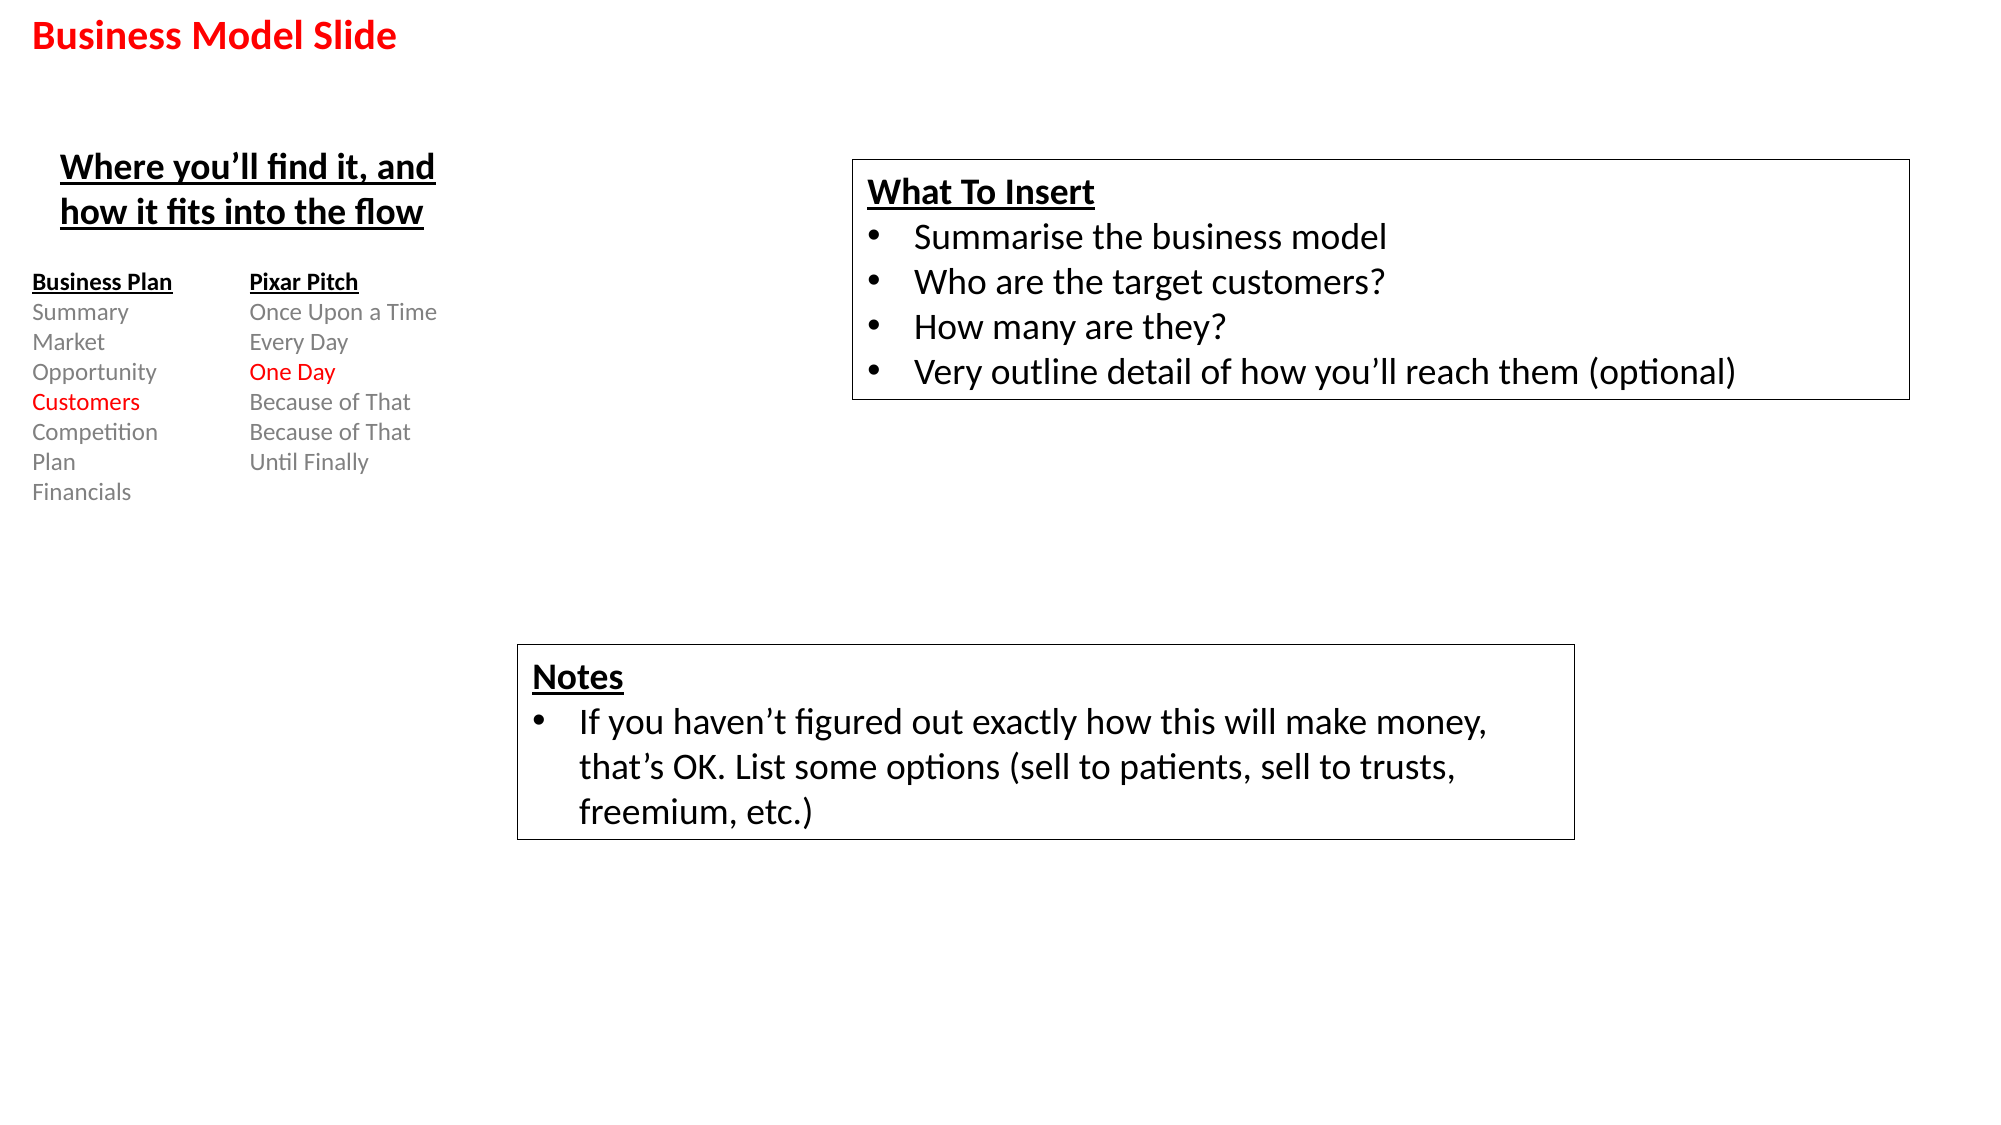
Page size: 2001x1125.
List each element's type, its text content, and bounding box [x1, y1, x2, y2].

text_box Pixar Pitch Once Upon a Time Every Day One Day Because of That Because of That Until Finally [234, 258, 478, 483]
text_box Notes If you haven’t figured out exactly how this will make money, that’s OK. List some options (sell to patients, sell to trusts, freemium, etc.) [517, 644, 1575, 840]
text_box What To Insert Summarise the business model Who are the target customers? How many are they? Very outline detail of how you’ll reach them (optional) [852, 159, 1910, 400]
text_box Business Model Slide [17, 0, 453, 65]
text_box Business Plan Summary Market Opportunity Customers Competition Plan Financials [17, 258, 203, 513]
text_box Where you’ll find it, and how it fits into the flow [44, 134, 453, 240]
